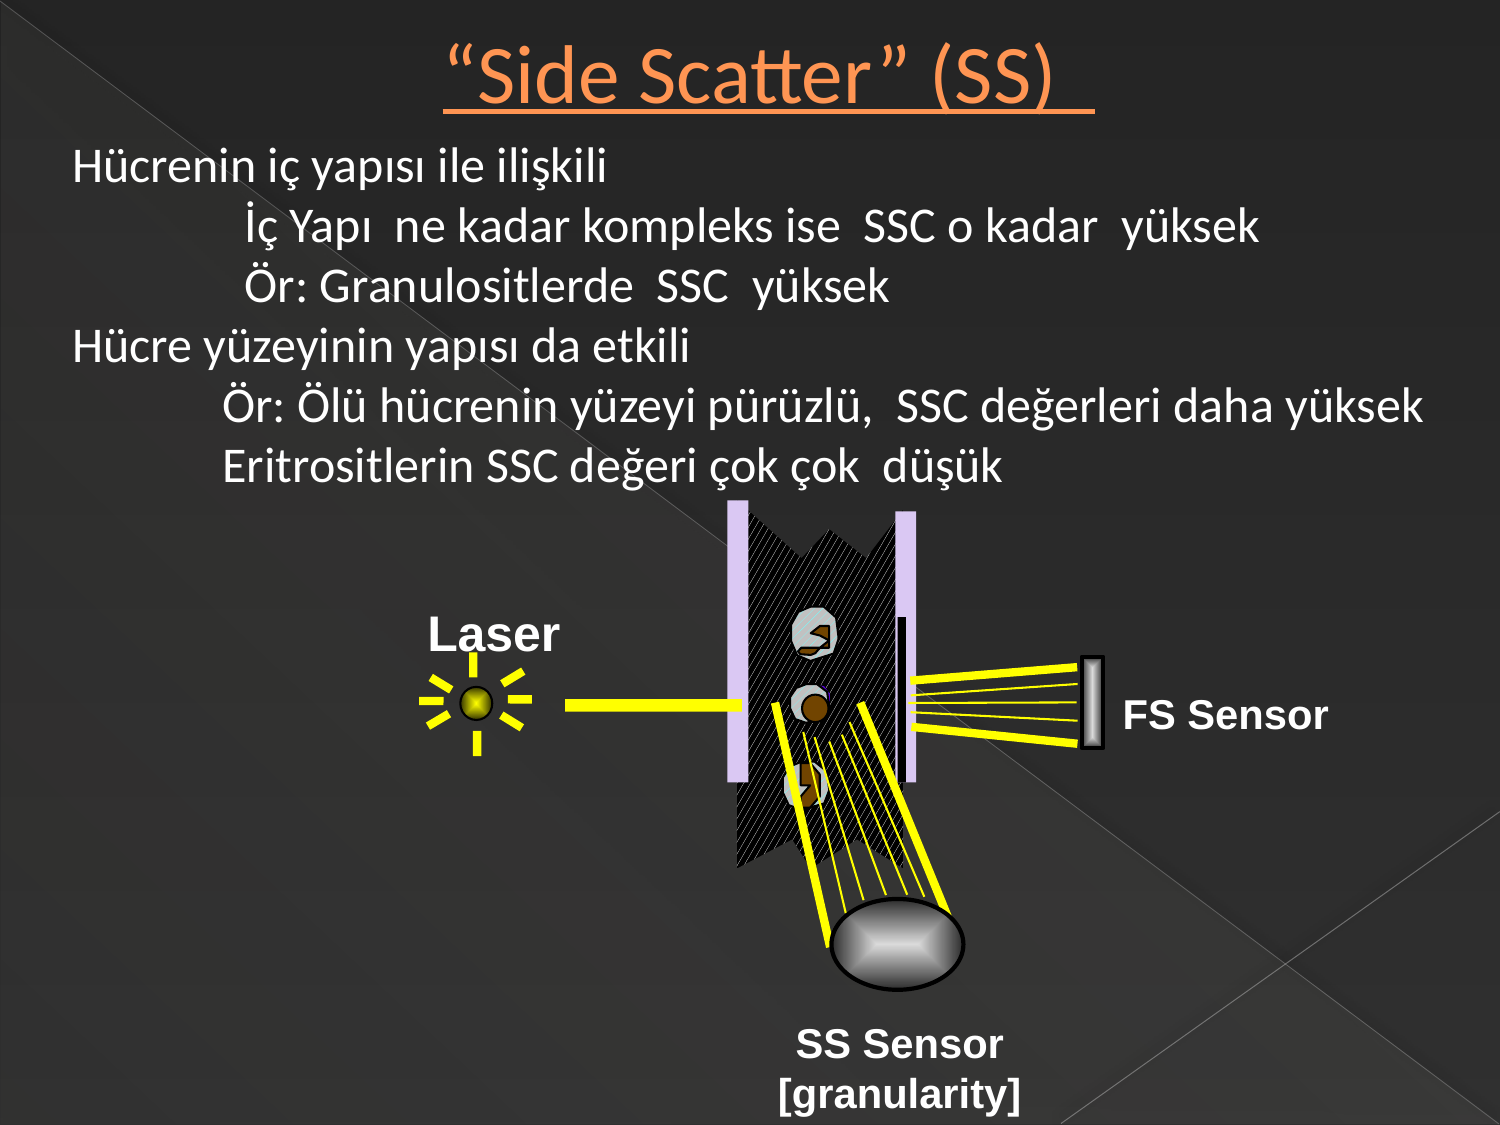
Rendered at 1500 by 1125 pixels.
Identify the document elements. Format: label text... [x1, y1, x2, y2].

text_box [412, 499, 1344, 1125]
text_box Hücrenin iç yapısı ile ilişkili İç Yapı ne kadar kompleks ise SSC o kadar yüksek Ör: Granulositlerde SSC yüksek Hücre yüzeyinin yapısı da etkili Ör: Ölü hücrenin yüzeyi pürüzlü, SSC değerleri daha yüksek Eritrositlerin SSC değeri çok çok düşük [57, 124, 1451, 500]
title “Side Scatter” (SS) [37, 12, 1500, 150]
